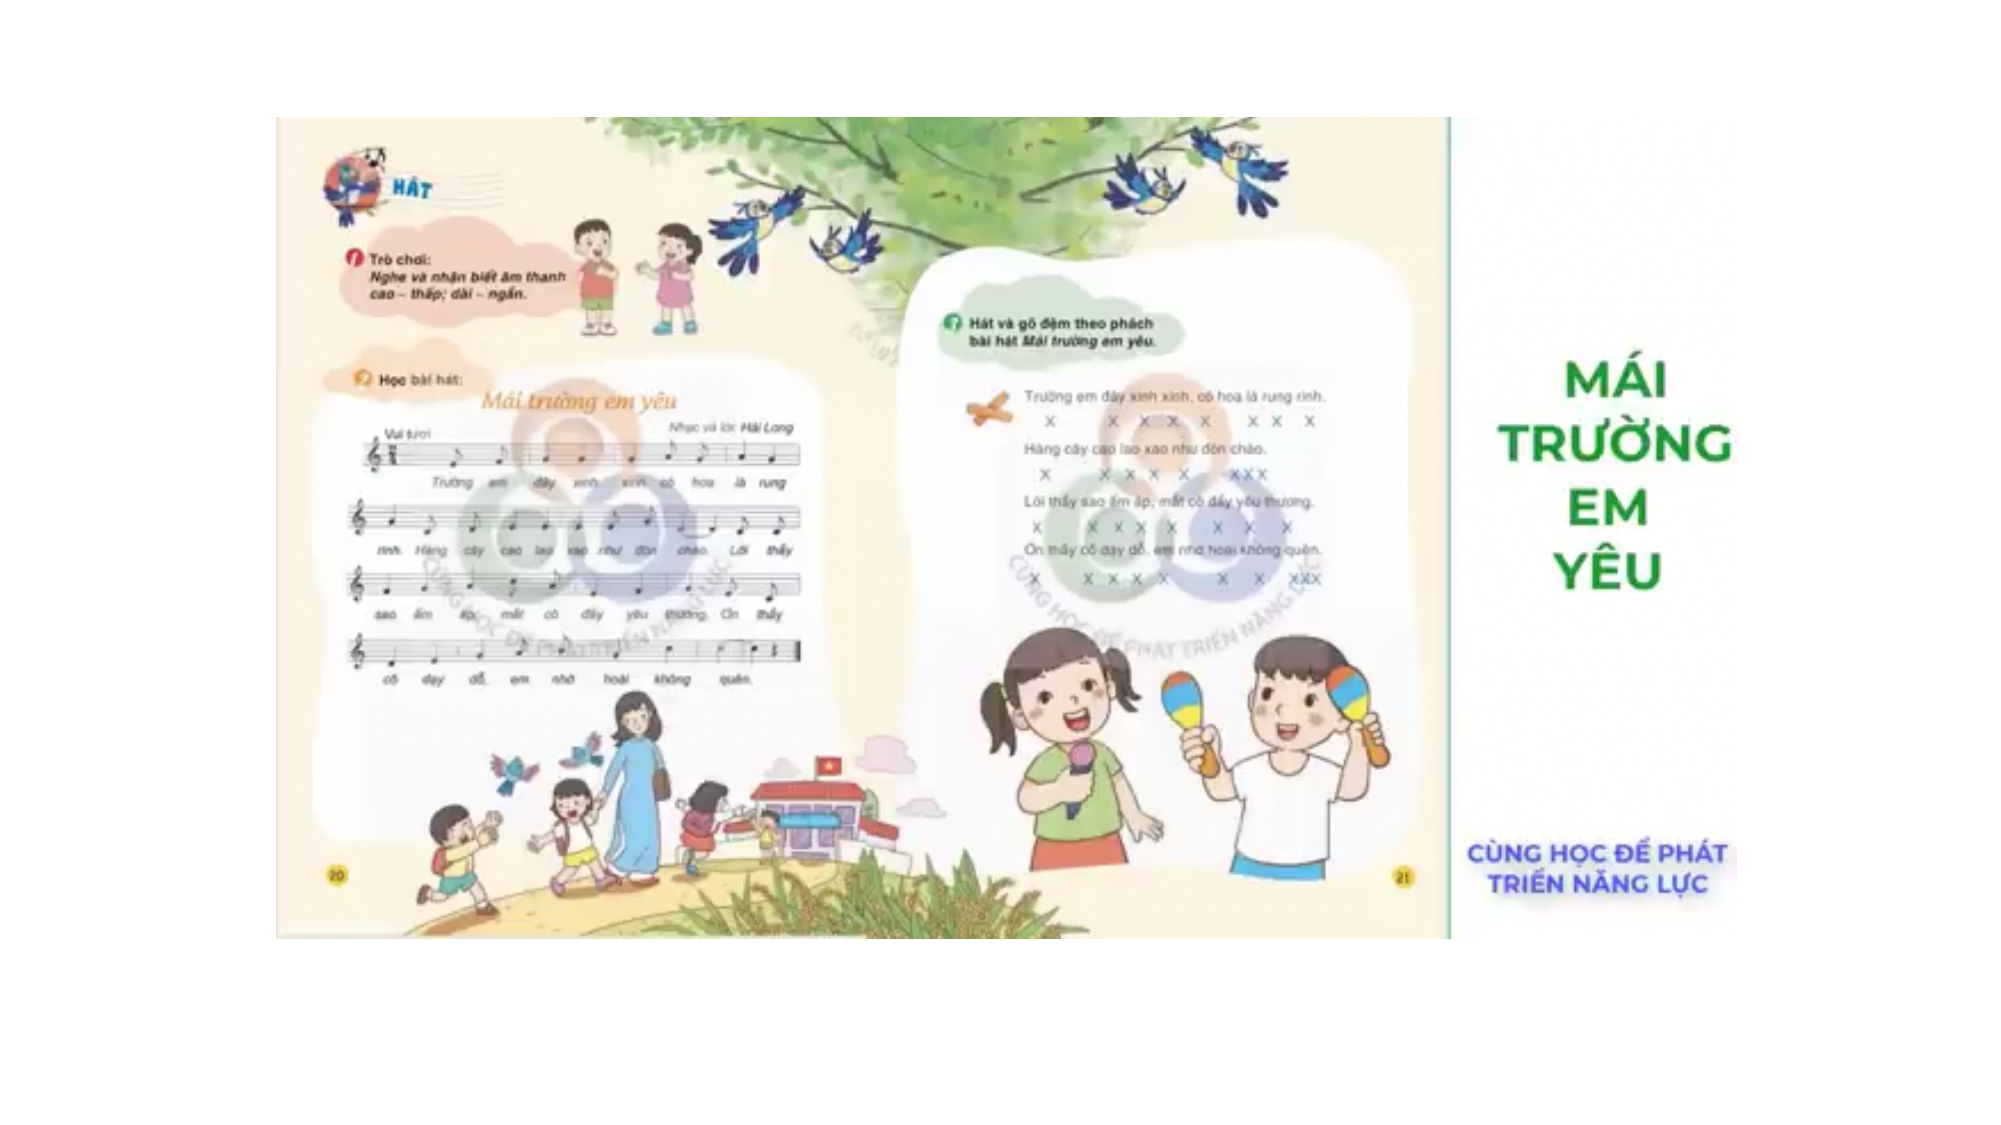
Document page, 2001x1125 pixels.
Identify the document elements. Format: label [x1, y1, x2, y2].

text_box [275, 116, 1738, 940]
